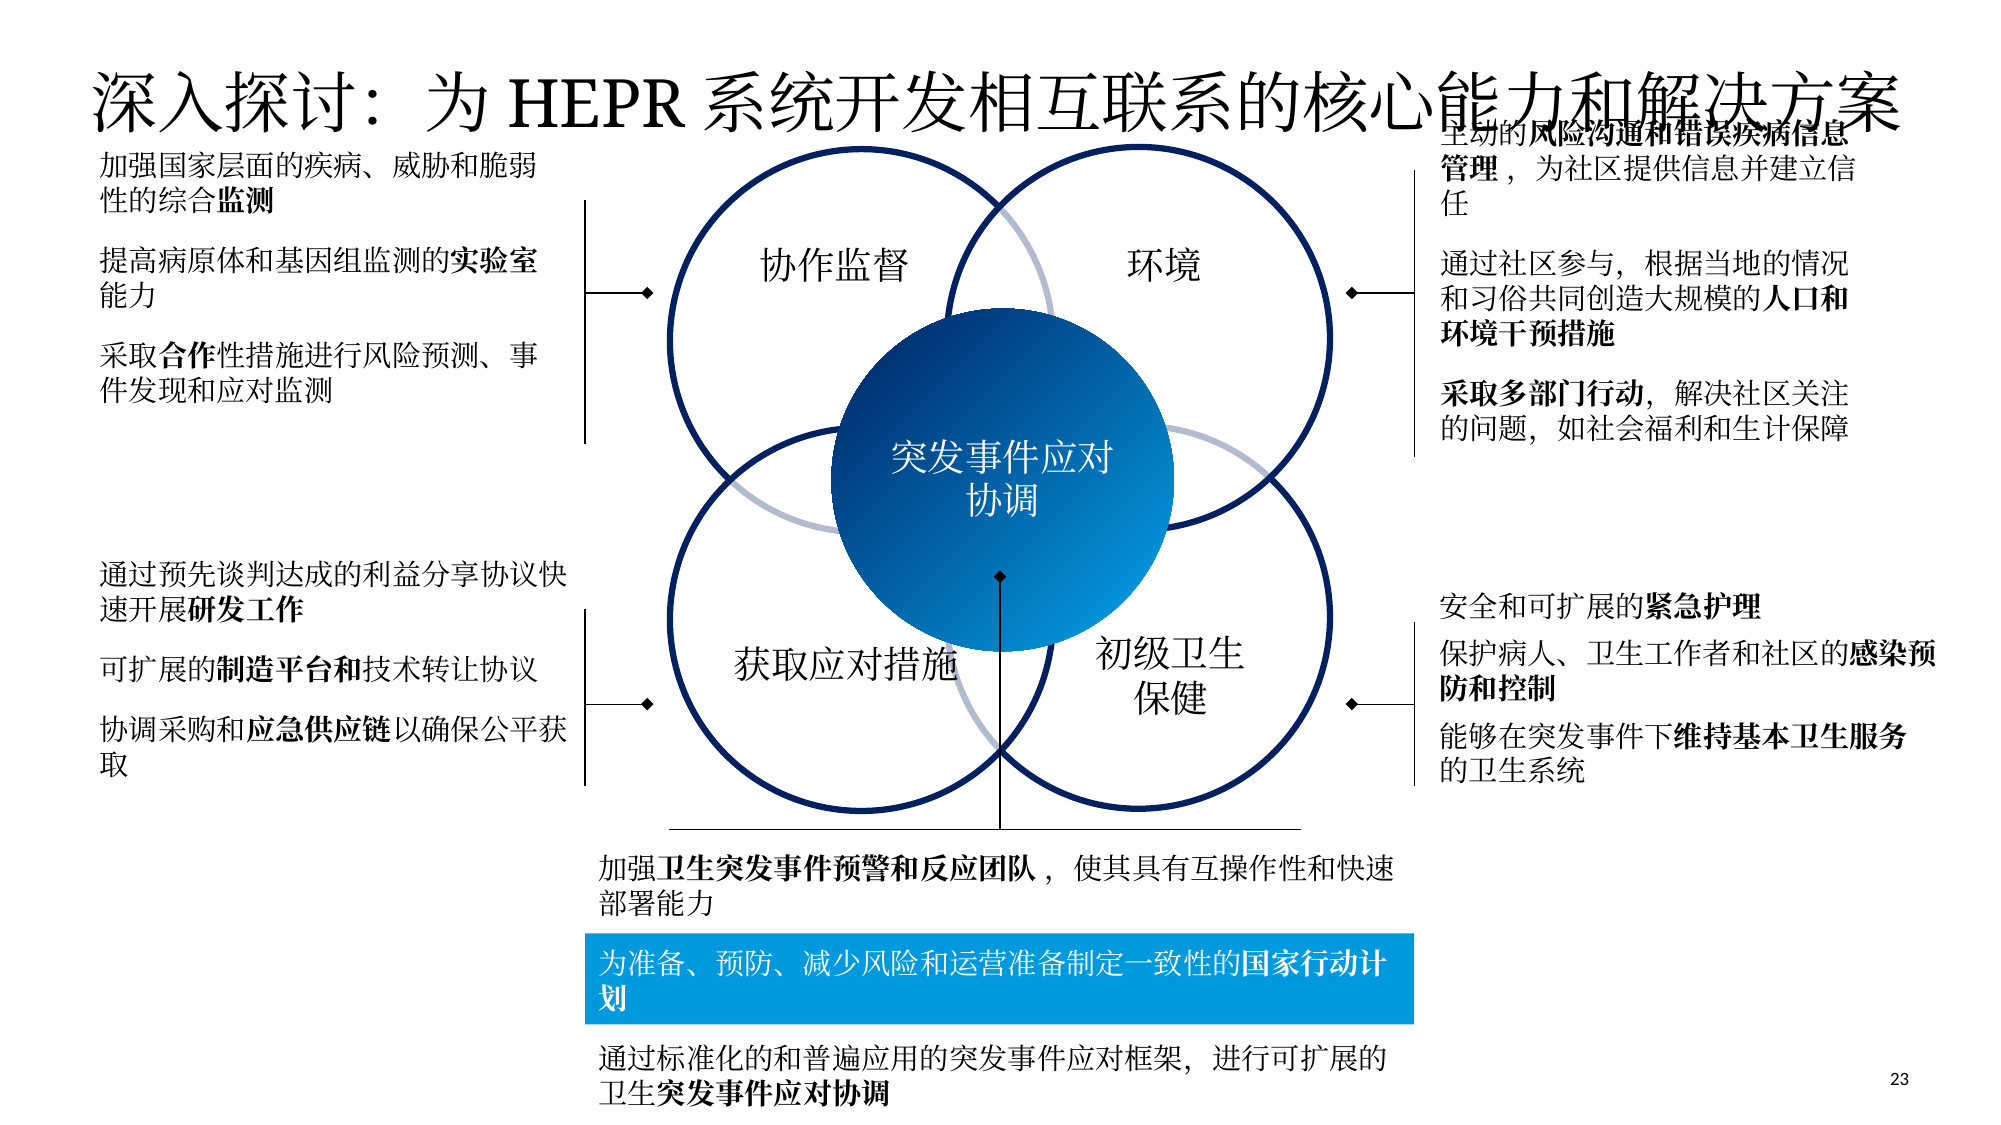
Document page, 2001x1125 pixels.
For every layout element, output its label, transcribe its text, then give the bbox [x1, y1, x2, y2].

text_box 通过预先谈判达成的利益分享协议快速开展研发工作 可扩展的制造平台和技术转让协议 协调采购和应急供应链以确保公平获取 [84, 548, 585, 862]
text_box 主动的风险沟通和错误疾病信息管理 ，为社区提供信息并建立信任 通过社区参与，根据当地的情况和习俗共同创造大规模的人口和环境干预措施 采取多部门行动，解决社区关注的问题，如社会福利和生计保障 [1425, 143, 1876, 555]
text_box 安全和可扩展的紧急护理 保护病人、卫生工作者和社区的感染预防和控制 能够在突发事件下维持基本卫生服务 的卫生系统 [1425, 580, 1959, 860]
text_box 加强卫生突发事件预警和反应团队 ，使其具有互操作性和快速部署能力 为准备、预防、减少风险和运营准备制定一致性的国家行动计划 通过标准化的和普遍应用的突发事件应对框架，进行可扩展的卫生突发事件应对协调 [583, 842, 1426, 1121]
title 深入探讨：为HEPR系统开发相互联系的核心能力和解决方案 [90, 79, 1909, 143]
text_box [669, 146, 1330, 811]
text_box 加强国家层面的疾病、威胁和脆弱性的综合监测 提高病原体和基因组监测的实验室能力 采取合作性措施进行风险预测、事件发现和应对监测 [84, 139, 577, 489]
